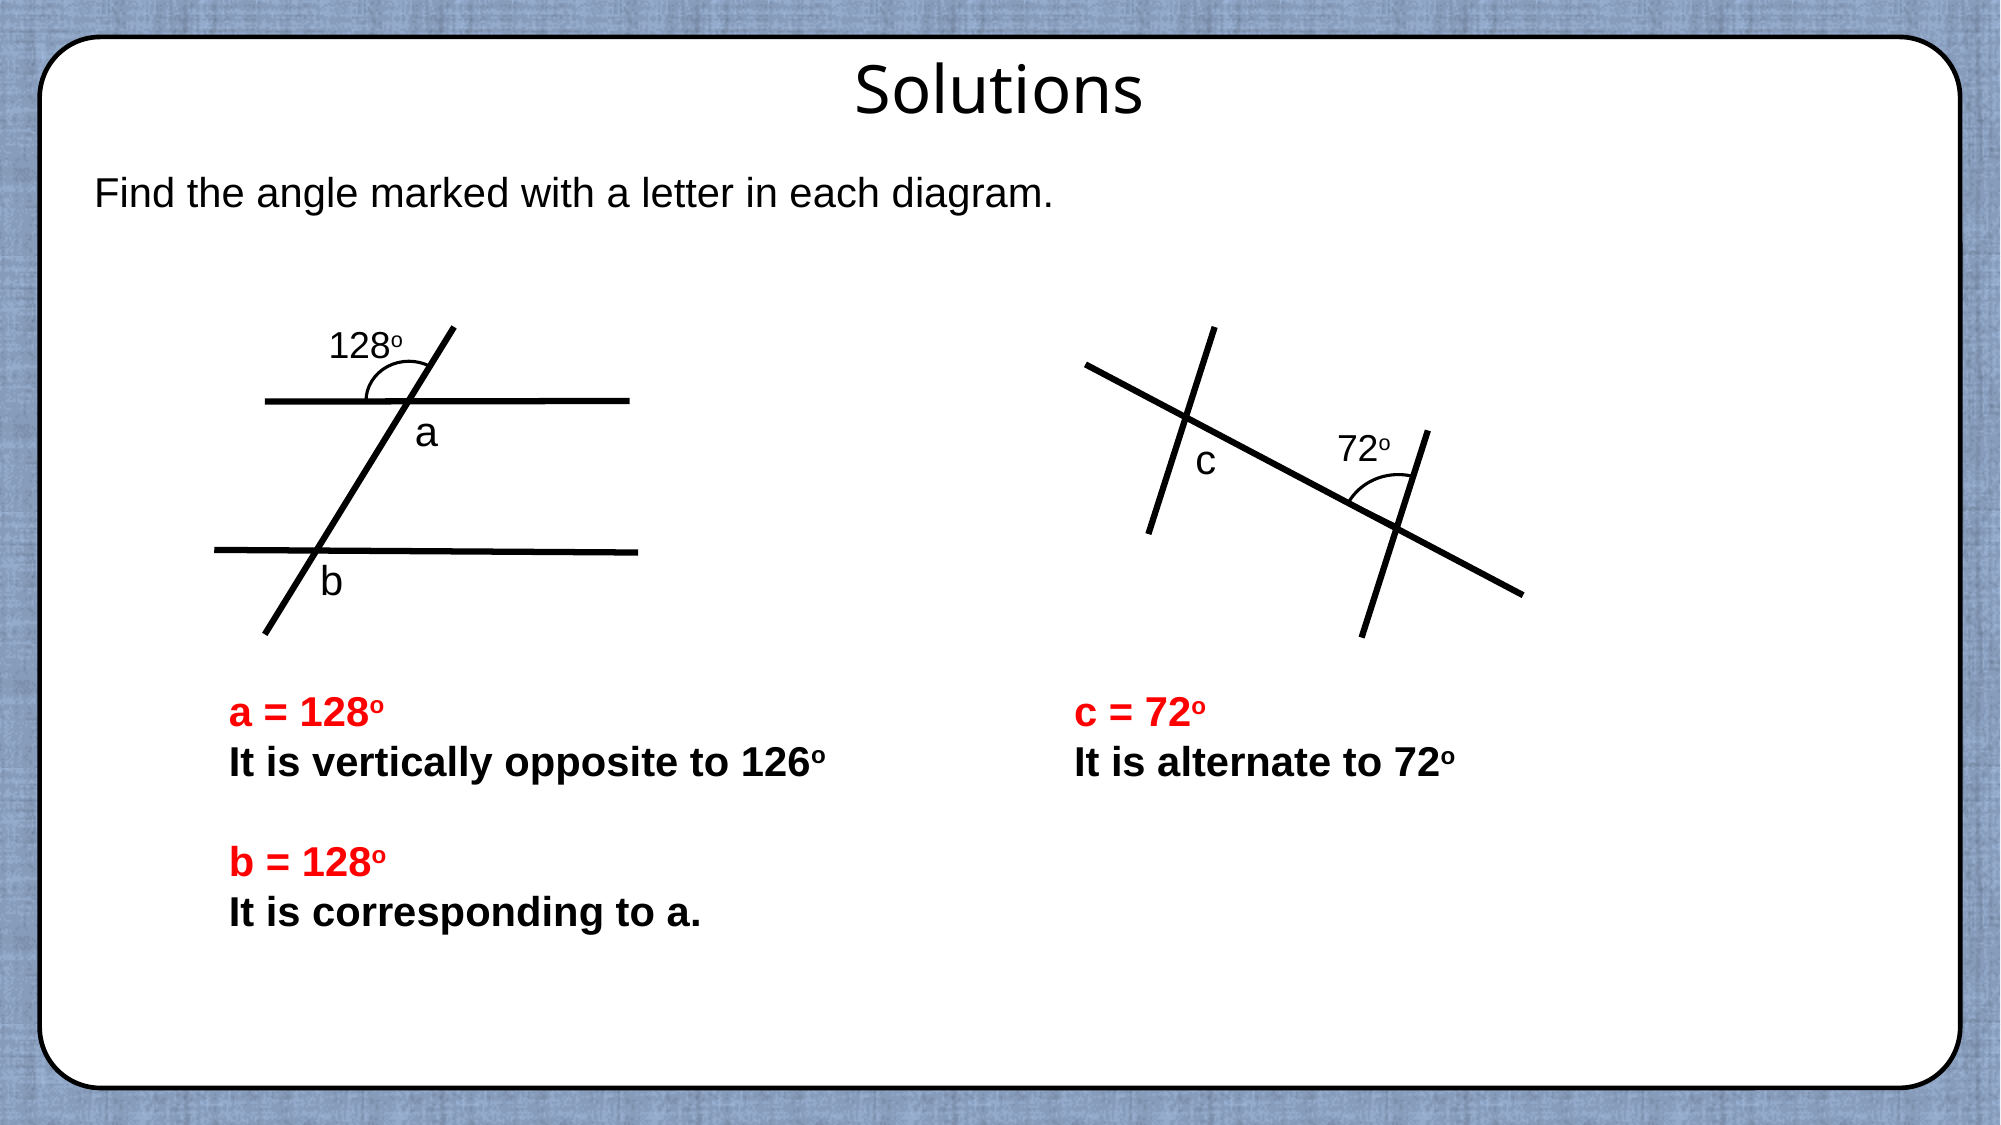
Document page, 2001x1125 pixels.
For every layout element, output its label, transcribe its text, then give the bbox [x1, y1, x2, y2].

text_box a = 128o It is vertically opposite to 126o b = 128o It is corresponding to a. [214, 677, 853, 943]
text_box [38, 35, 1962, 1090]
text_box c = 72o It is alternate to 72o [1059, 677, 1625, 793]
text_box Find the angle marked with a letter in each diagram. [79, 158, 1812, 223]
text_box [1085, 326, 1524, 638]
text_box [214, 313, 639, 635]
text_box Solutions [764, 39, 1236, 134]
